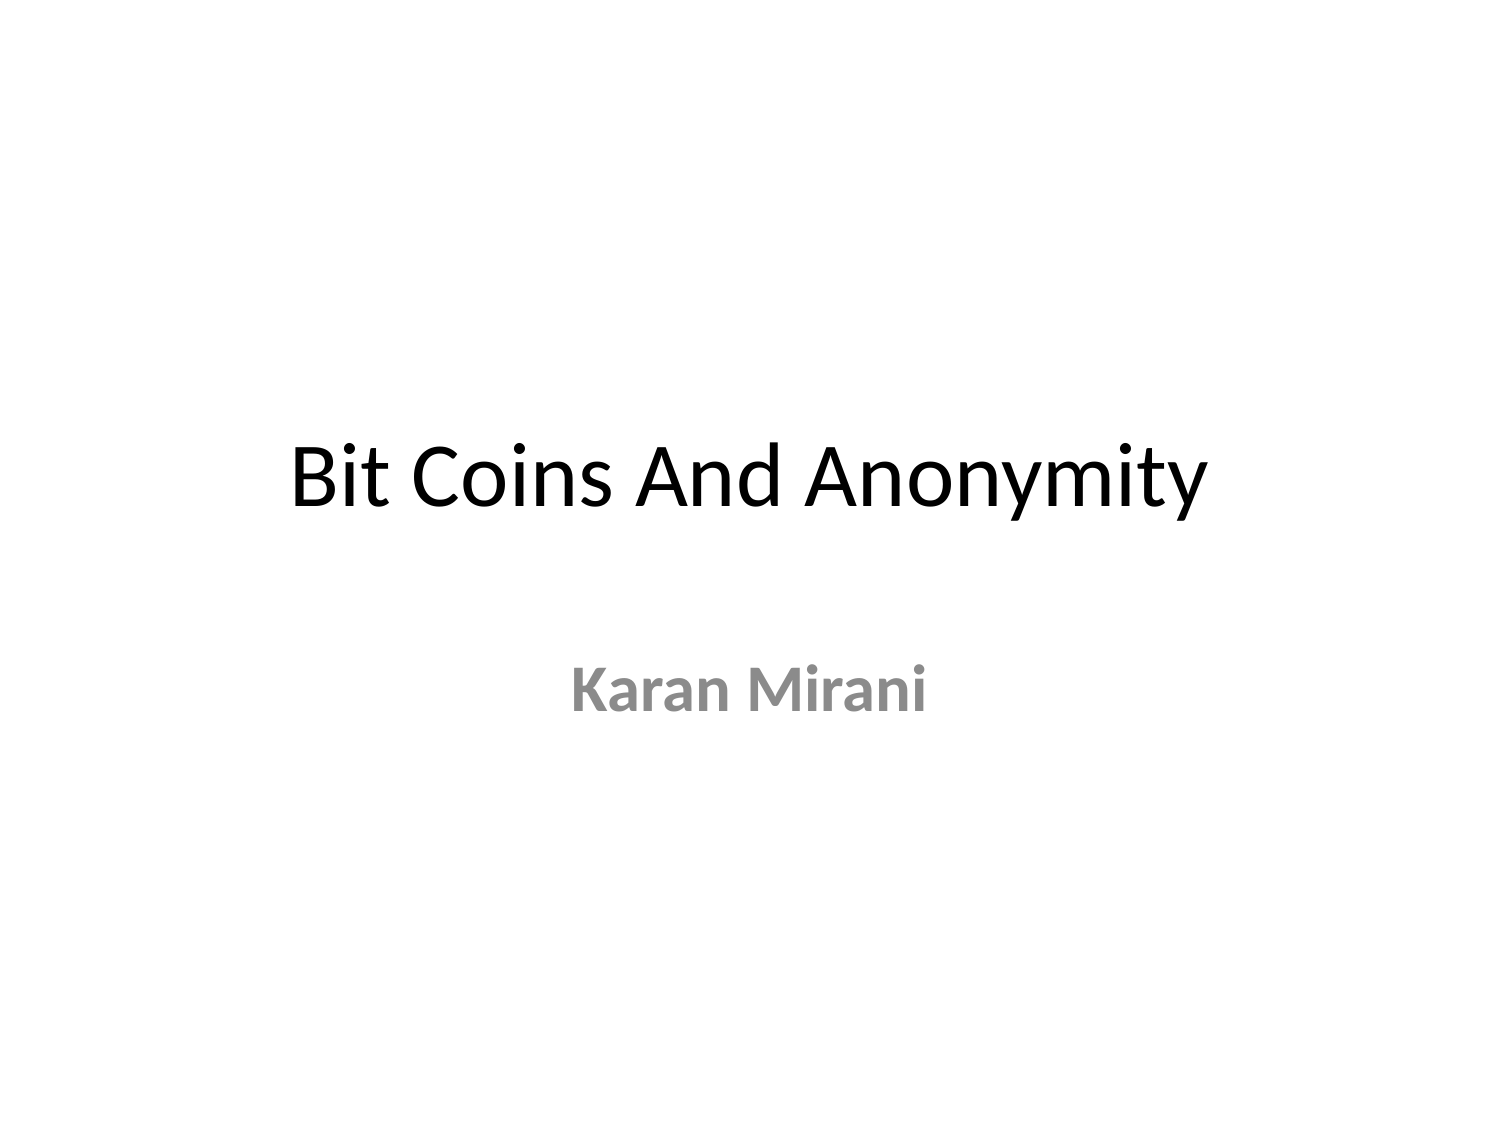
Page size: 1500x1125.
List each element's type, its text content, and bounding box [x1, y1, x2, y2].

subtitle Karan Mirani [225, 637, 1275, 925]
title Bit Coins And Anonymity [112, 349, 1388, 591]
